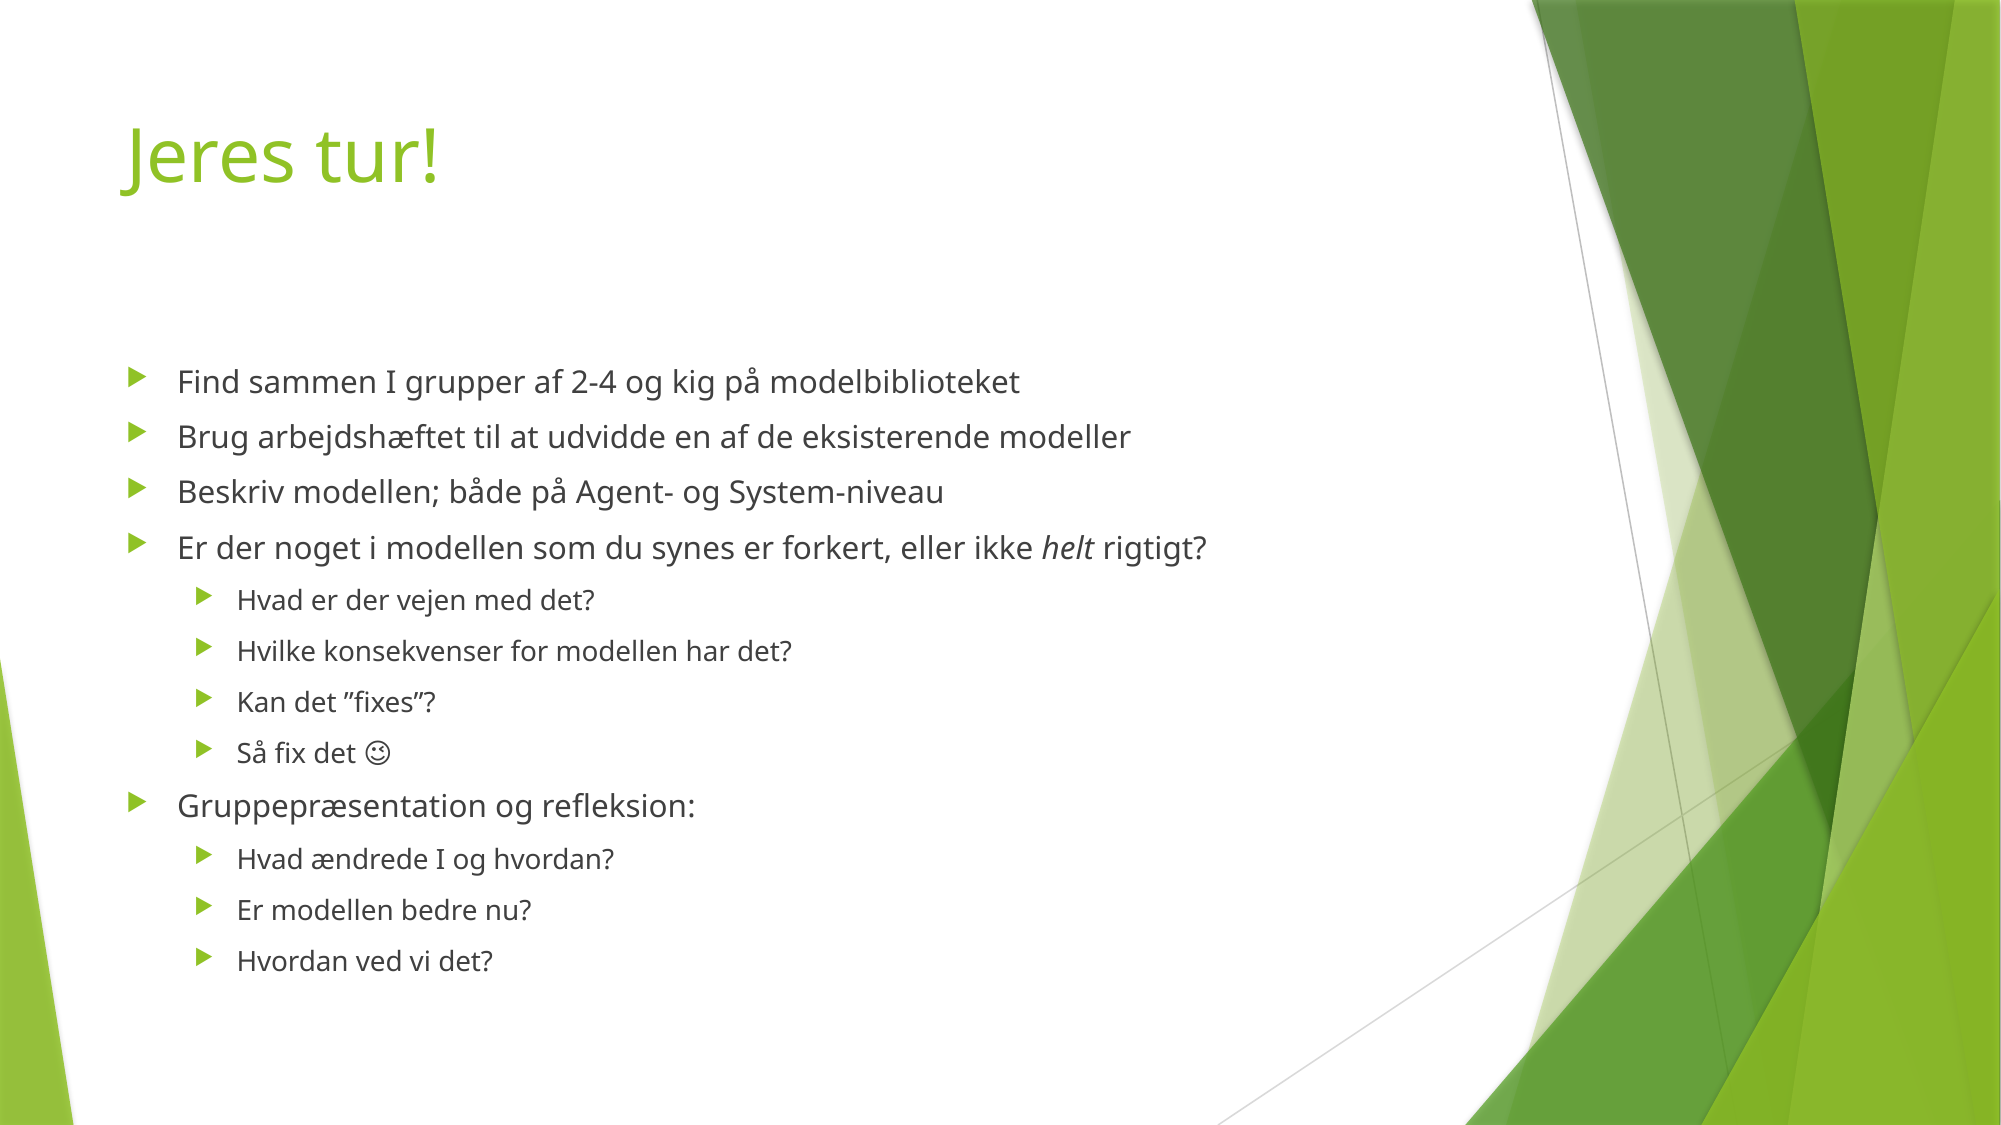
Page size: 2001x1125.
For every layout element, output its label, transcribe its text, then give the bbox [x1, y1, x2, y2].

title Jeres tur! [111, 99, 1522, 317]
list Find sammen I grupper af 2-4 og kig på modelbiblioteket Brug arbejdshæftet til at udvidde en af de eksisterende modeller Beskriv modellen; både på Agent- og System-niveau Er der noget i modellen som du synes er forkert, eller ikke helt rigtigt? Hvad er der vejen med det? Hvilke konsekvenser for modellen har det? Kan det ”fixes”? Så fix det 😉 Gruppepræsentation og refleksion: Hvad ændrede I og hvordan? Er modellen bedre nu? Hvordan ved vi det? [111, 354, 1522, 992]
